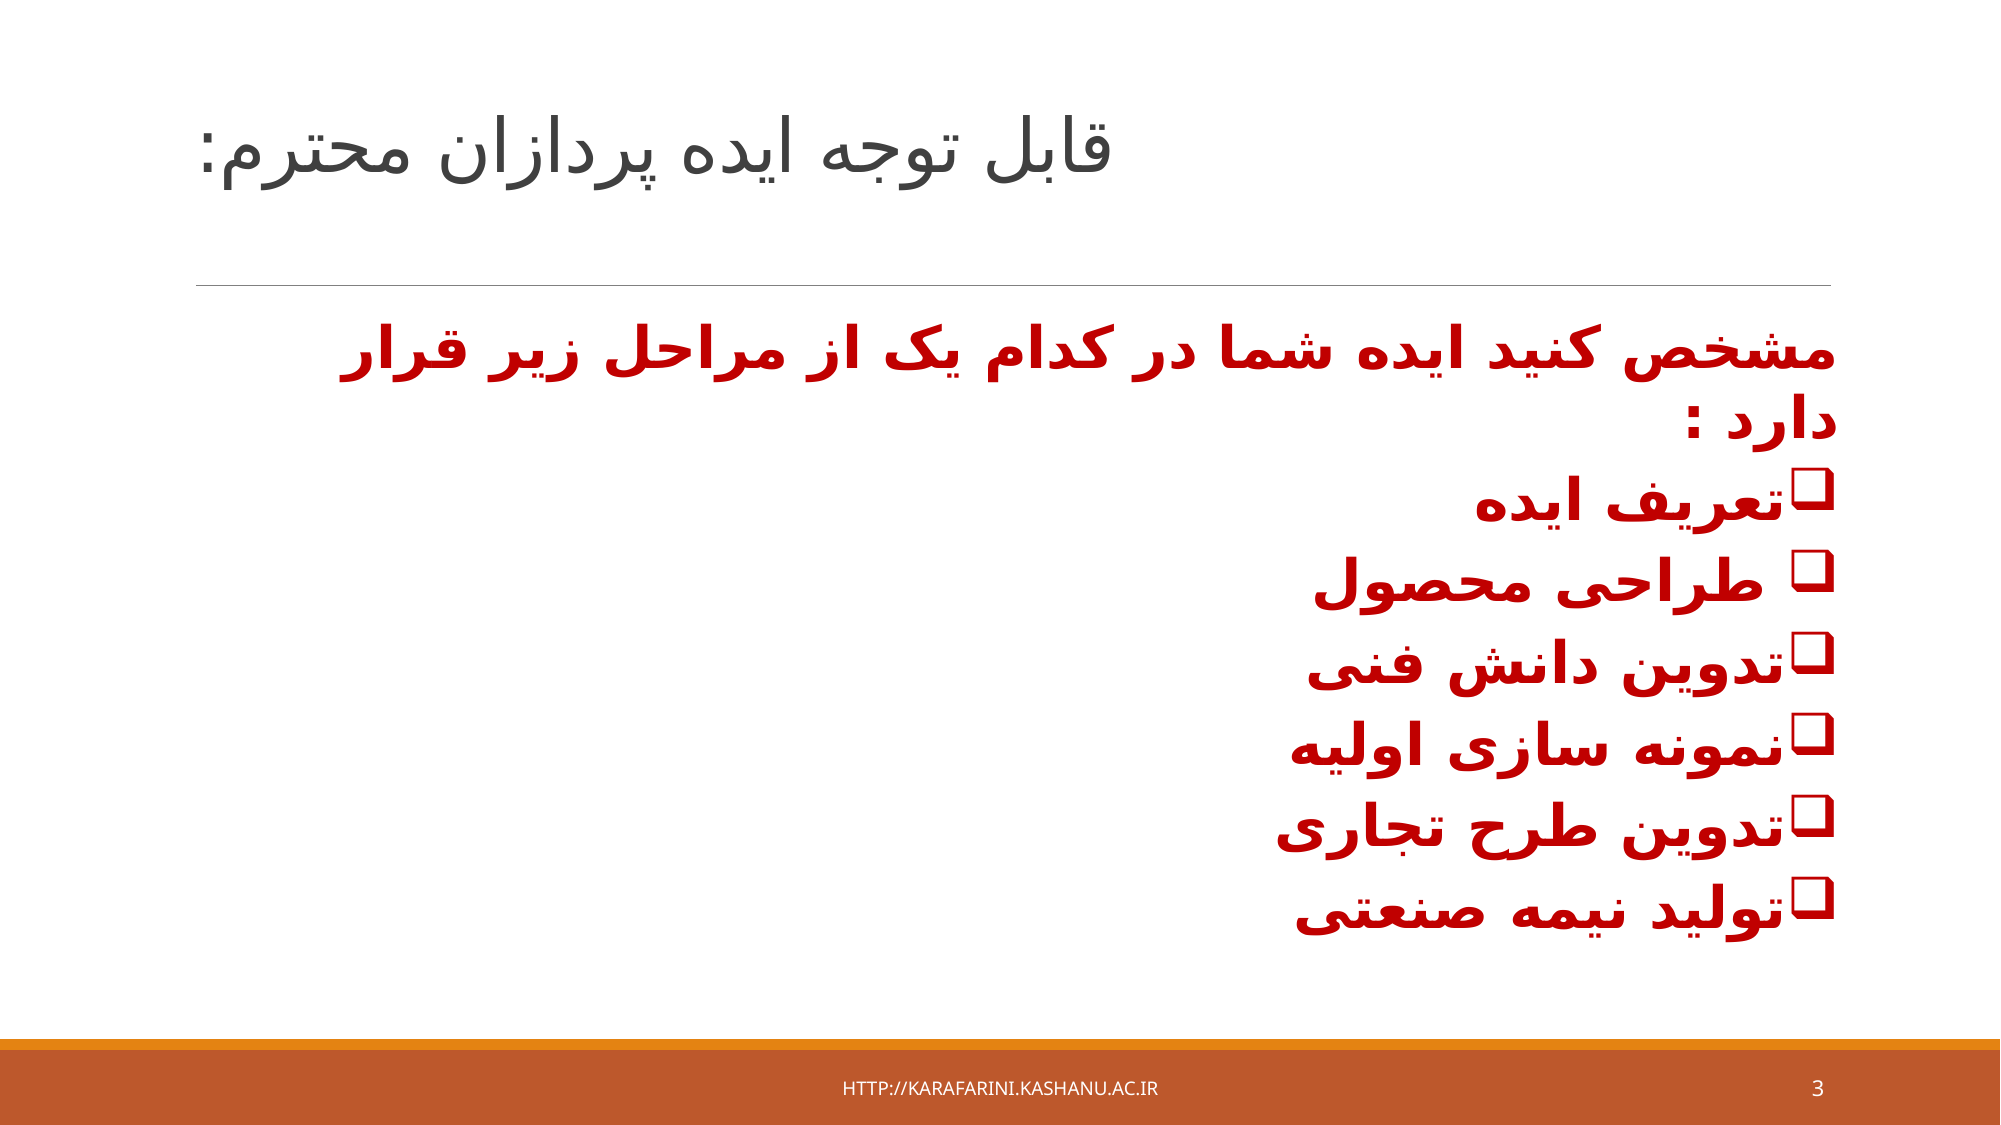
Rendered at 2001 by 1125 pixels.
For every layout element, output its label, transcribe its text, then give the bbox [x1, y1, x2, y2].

slide_number 3 [1624, 1059, 1840, 1120]
title قابل توجه ایده پردازان محترم: [180, 47, 1830, 285]
list مشخص کنید ایده شما در کدام یک از مراحل زیر قرار دارد : تعریف ایده طراحی محصول تدوین دانش فنی نمونه سازی اولیه تدوین طرح تجاری تولید نیمه صنعتی [180, 302, 1840, 963]
footer http://karafarini.kashanu.ac.ir [604, 1059, 1396, 1120]
